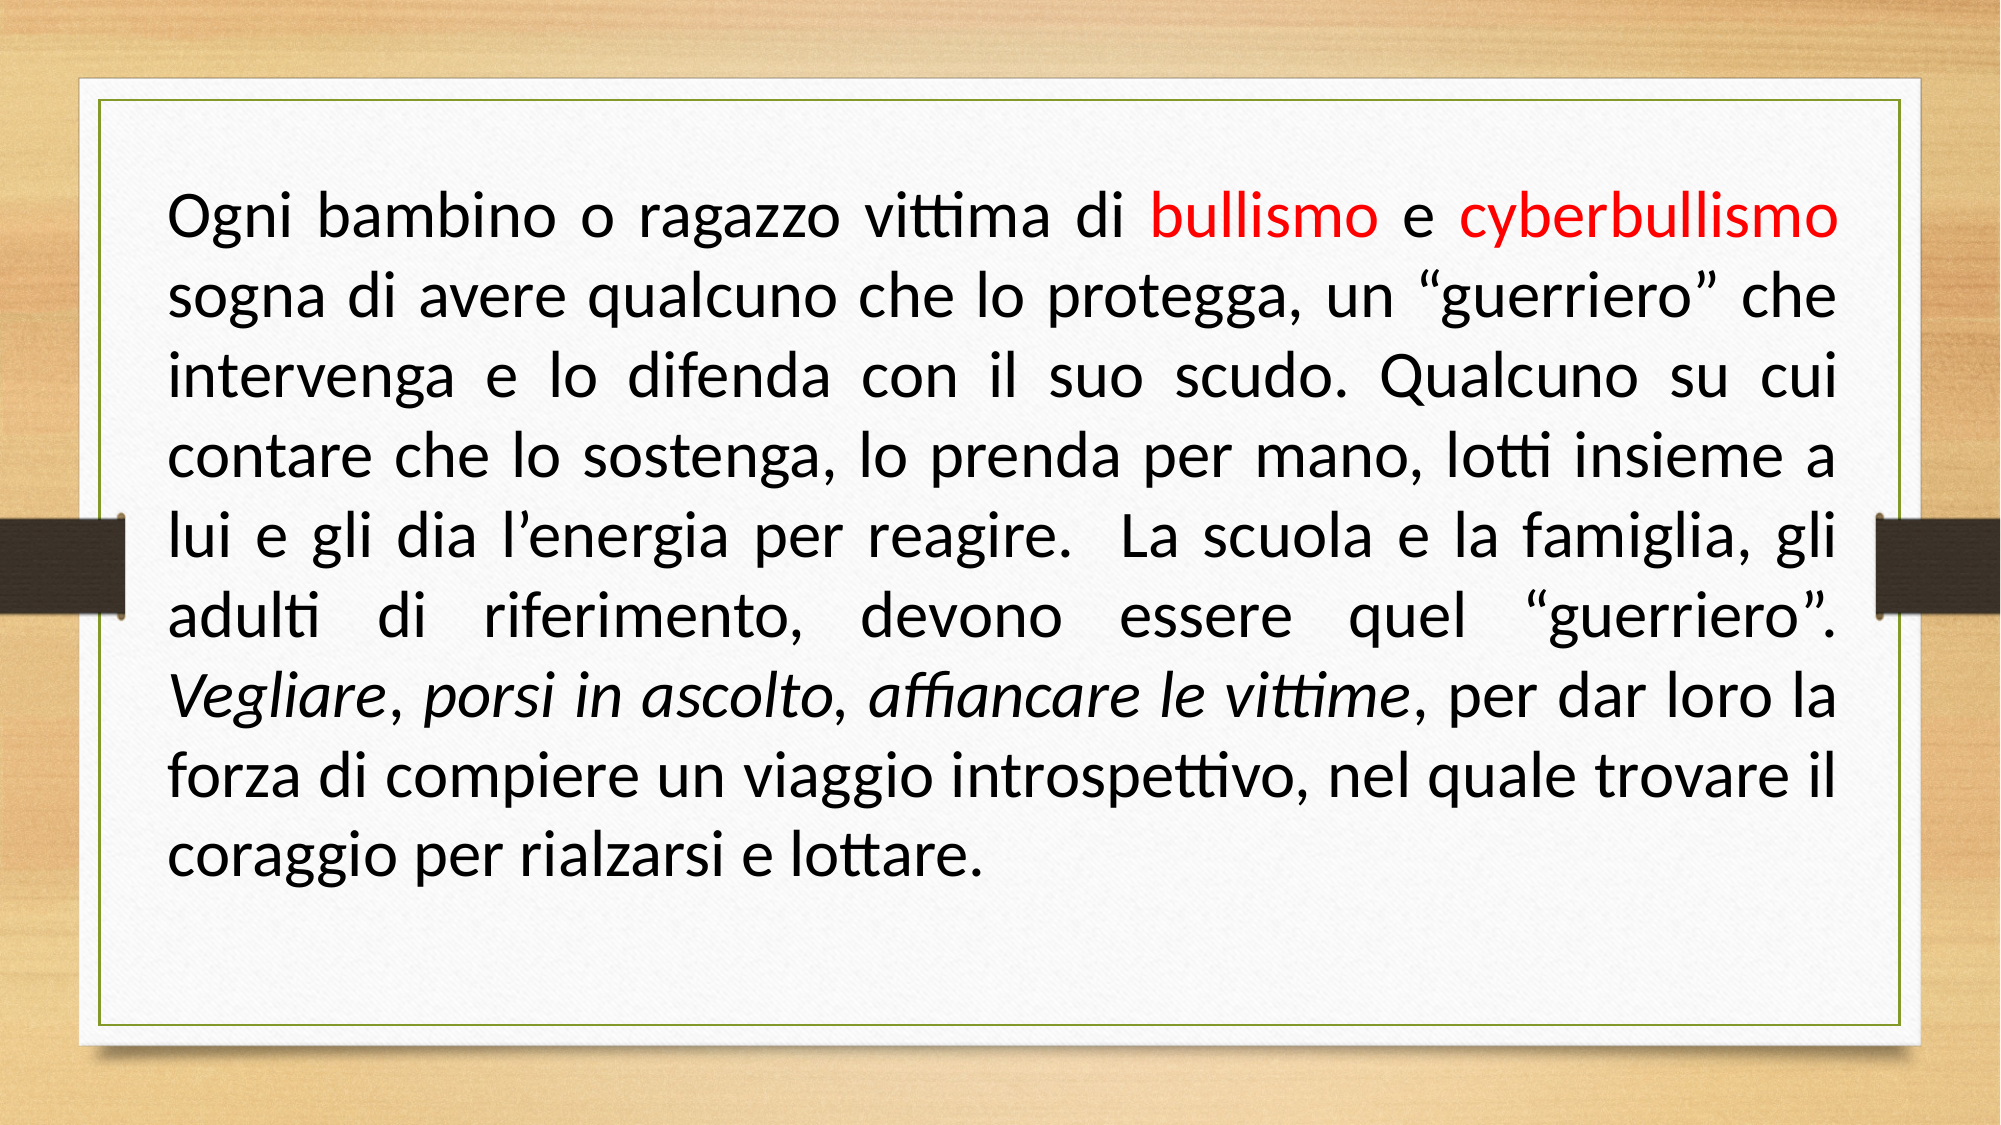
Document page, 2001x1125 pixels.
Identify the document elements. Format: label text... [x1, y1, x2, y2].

picture [0, 0, 2001, 1125]
text_box Ogni bambino o ragazzo vittima di bullismo e cyberbullismo sogna di avere qualcuno che lo protegga, un “guerriero” che intervenga e lo difenda con il suo scudo. Qualcuno su cui contare che lo sostenga, lo prenda per mano, lotti insieme a lui e gli dia l’energia per reagire. La scuola e la famiglia, gli adulti di riferimento, devono essere quel “guerriero”. Vegliare, porsi in ascolto, affiancare le vittime, per dar loro la forza di compiere un viaggio introspettivo, nel quale trovare il coraggio per rialzarsi e lottare. [152, 163, 1855, 919]
